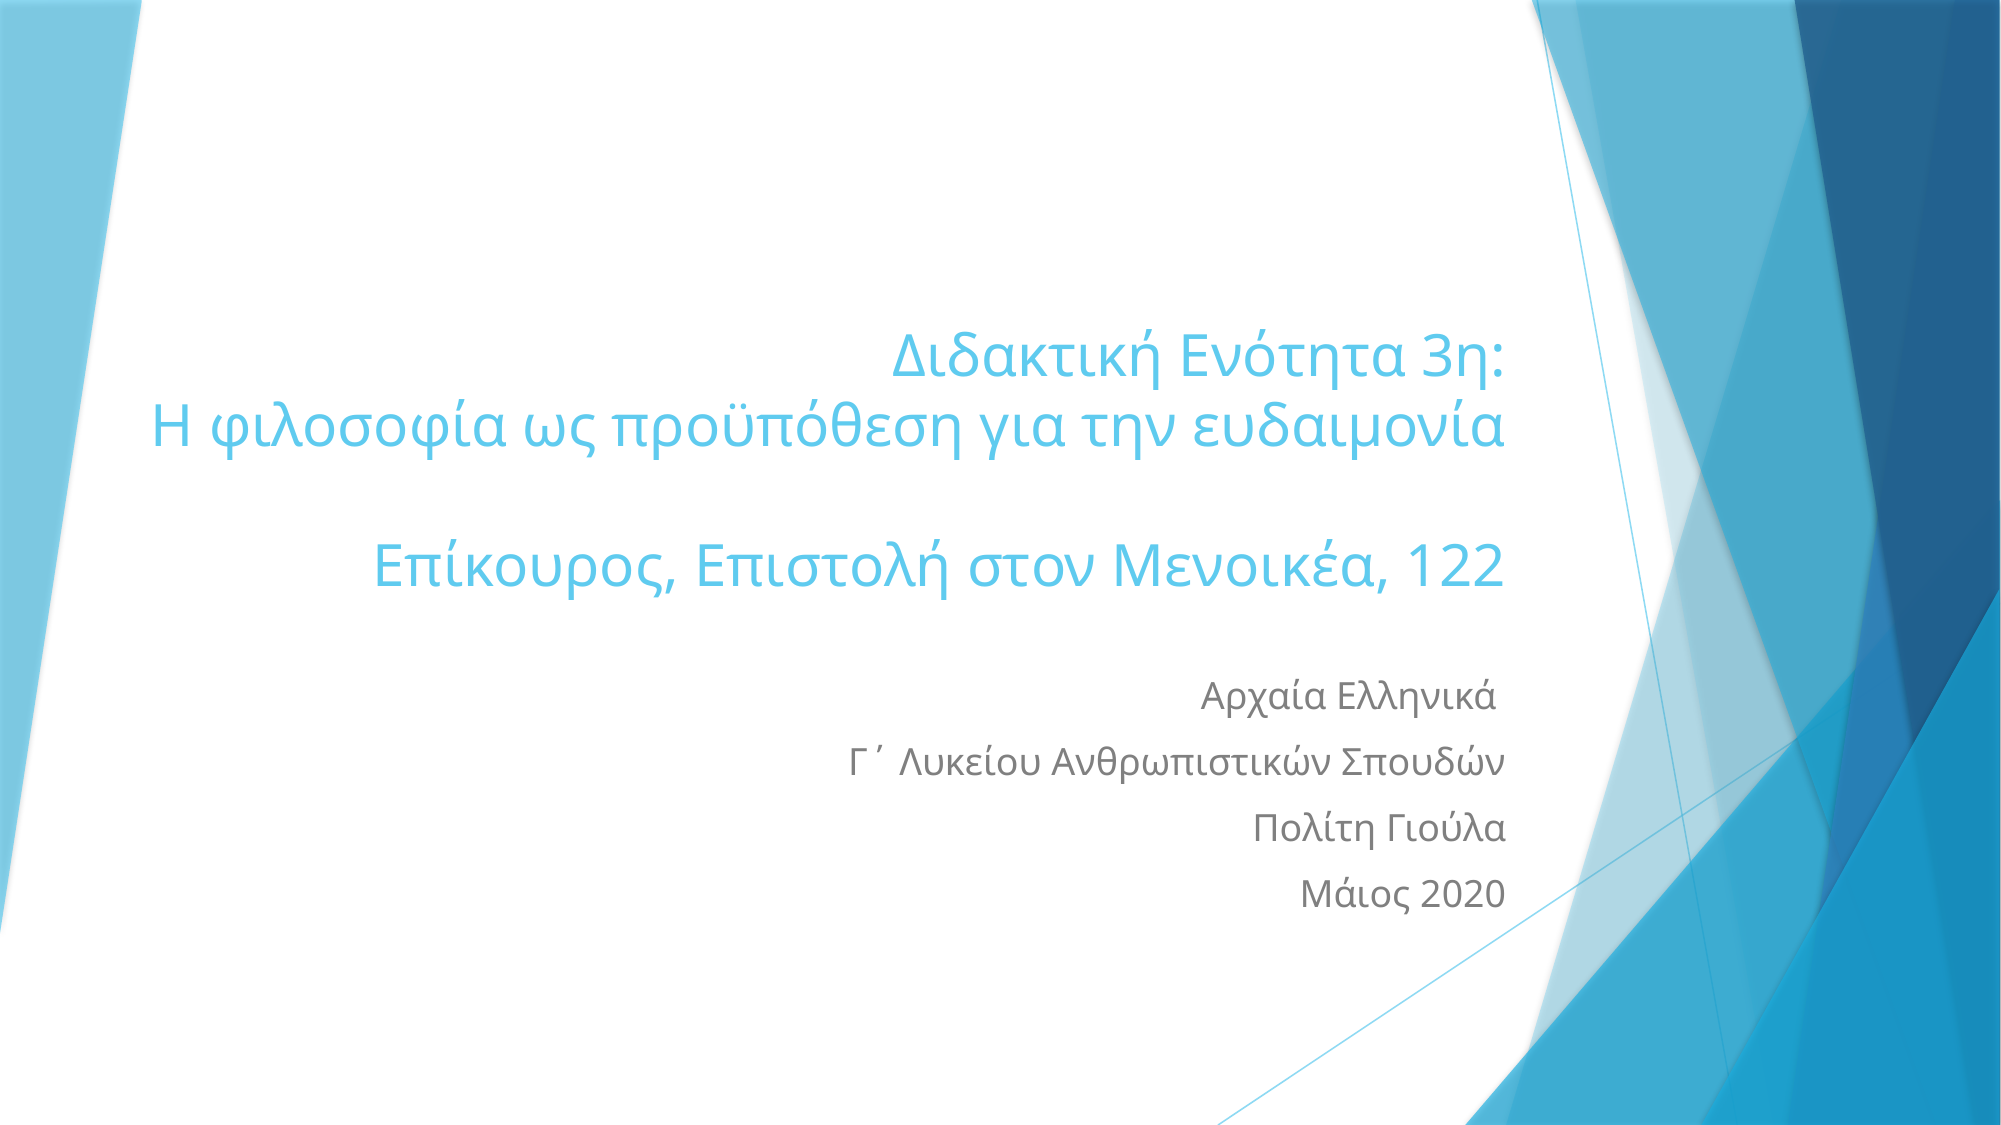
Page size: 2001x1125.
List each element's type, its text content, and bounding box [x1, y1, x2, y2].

subtitle Αρχαία Ελληνικά Γ΄ Λυκείου Ανθρωπιστικών Σπουδών Πολίτη Γιούλα Μάιος 2020 [247, 664, 1522, 940]
title Διδακτική Ενότητα 3η: Η φιλοσοφία ως προϋπόθεση για την ευδαιμονία Επίκουρος, Επιστολή στον Μενοικέα, 122 [107, 224, 1522, 606]
